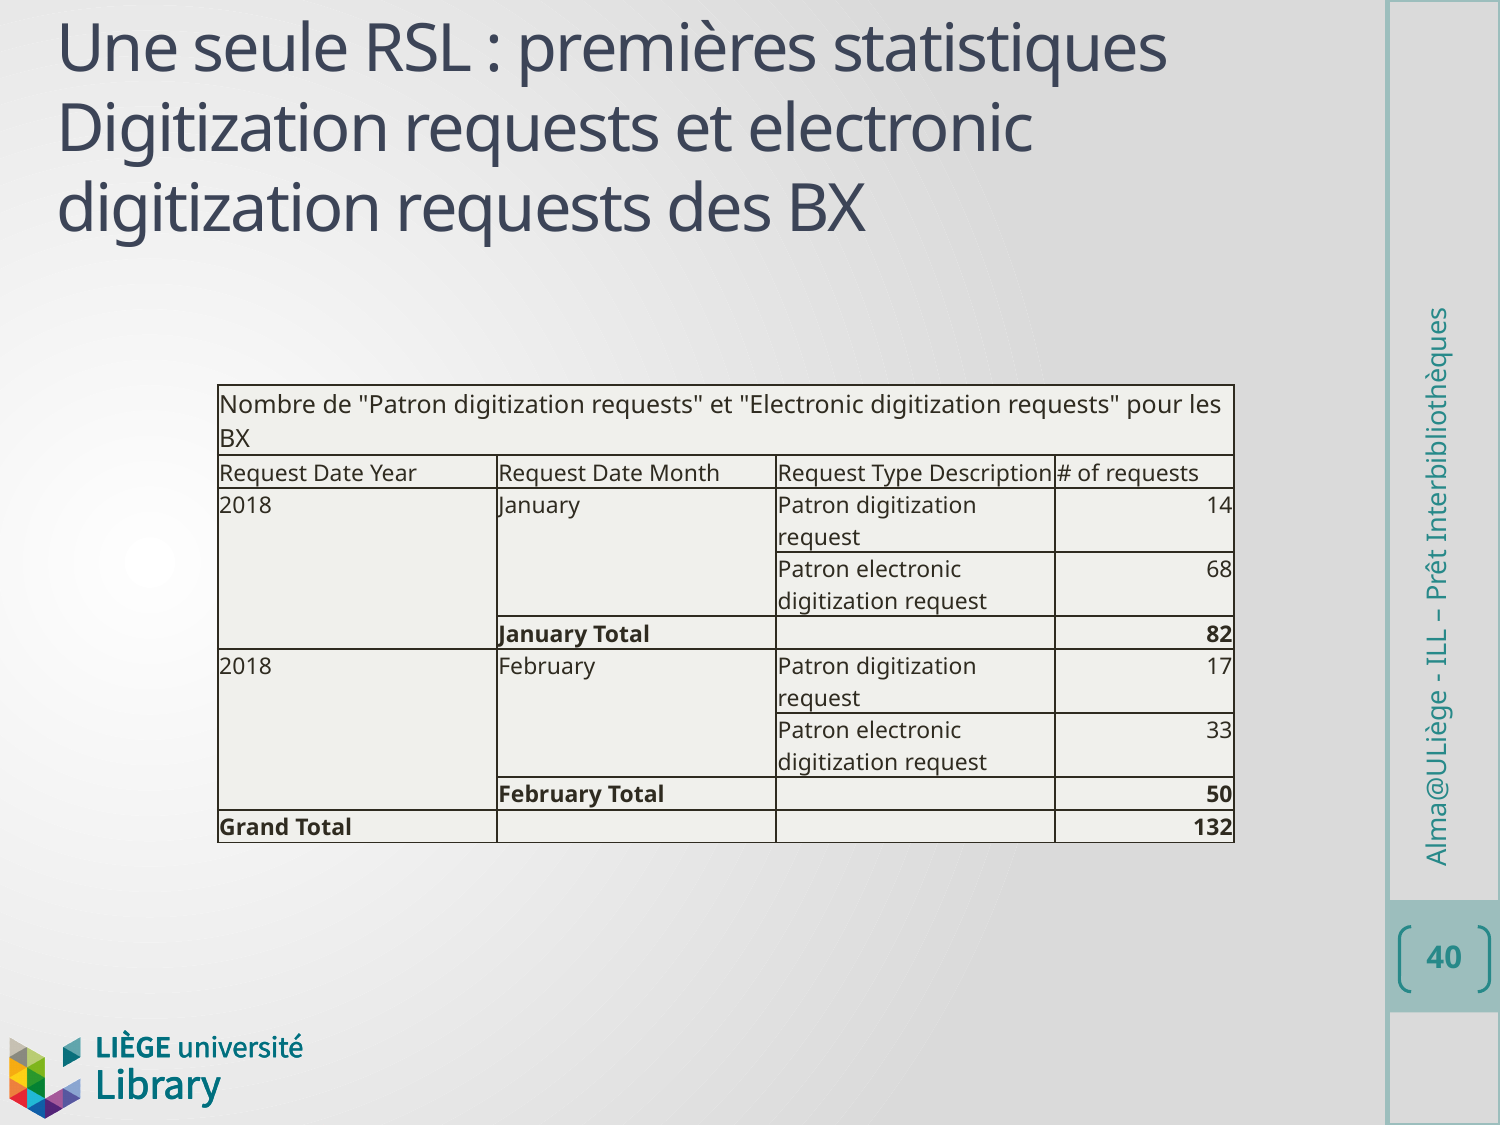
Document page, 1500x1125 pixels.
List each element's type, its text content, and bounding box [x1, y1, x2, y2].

table_cell Patron digitization request [777, 650, 1054, 712]
table_cell Patron electronic digitization request [777, 714, 1054, 776]
table_cell Request Date Month [498, 456, 775, 487]
table_cell 132 [1056, 811, 1233, 842]
table_cell Request Type Description [777, 456, 1054, 487]
table_cell Patron electronic digitization request [777, 553, 1054, 615]
table_cell February Total [498, 778, 775, 809]
table_cell Grand Total [219, 811, 496, 842]
table_cell 14 [1056, 489, 1233, 551]
picture [1, 1026, 324, 1125]
table_cell 2018 [219, 650, 496, 809]
table_cell [777, 617, 1054, 648]
table_cell [777, 811, 1054, 842]
table_cell 68 [1056, 553, 1233, 615]
table_header Nombre de "Patron digitization requests" et "Electronic digitization requests" pour les BX [219, 386, 1233, 454]
table_cell # of requests [1056, 456, 1233, 487]
table_cell January Total [498, 617, 775, 648]
footer Alma@ULiège - ILL – Prêt Interbibliothèques [1411, 31, 1472, 882]
table_cell [777, 778, 1054, 809]
table_cell 17 [1056, 650, 1233, 712]
slide_number 40 [1397, 925, 1492, 994]
table_cell 33 [1056, 714, 1233, 776]
title Une seule RSL : premières statistiques Digitization requests et electronic digitization requests des BX [41, 30, 1353, 219]
table_cell Request Date Year [219, 456, 496, 487]
table_cell Patron digitization request [777, 489, 1054, 551]
table_cell January [498, 489, 775, 615]
table_cell [498, 811, 775, 842]
table_cell 50 [1056, 778, 1233, 809]
table_cell 2018 [219, 489, 496, 648]
table_cell 82 [1056, 617, 1233, 648]
table_cell February [498, 650, 775, 776]
